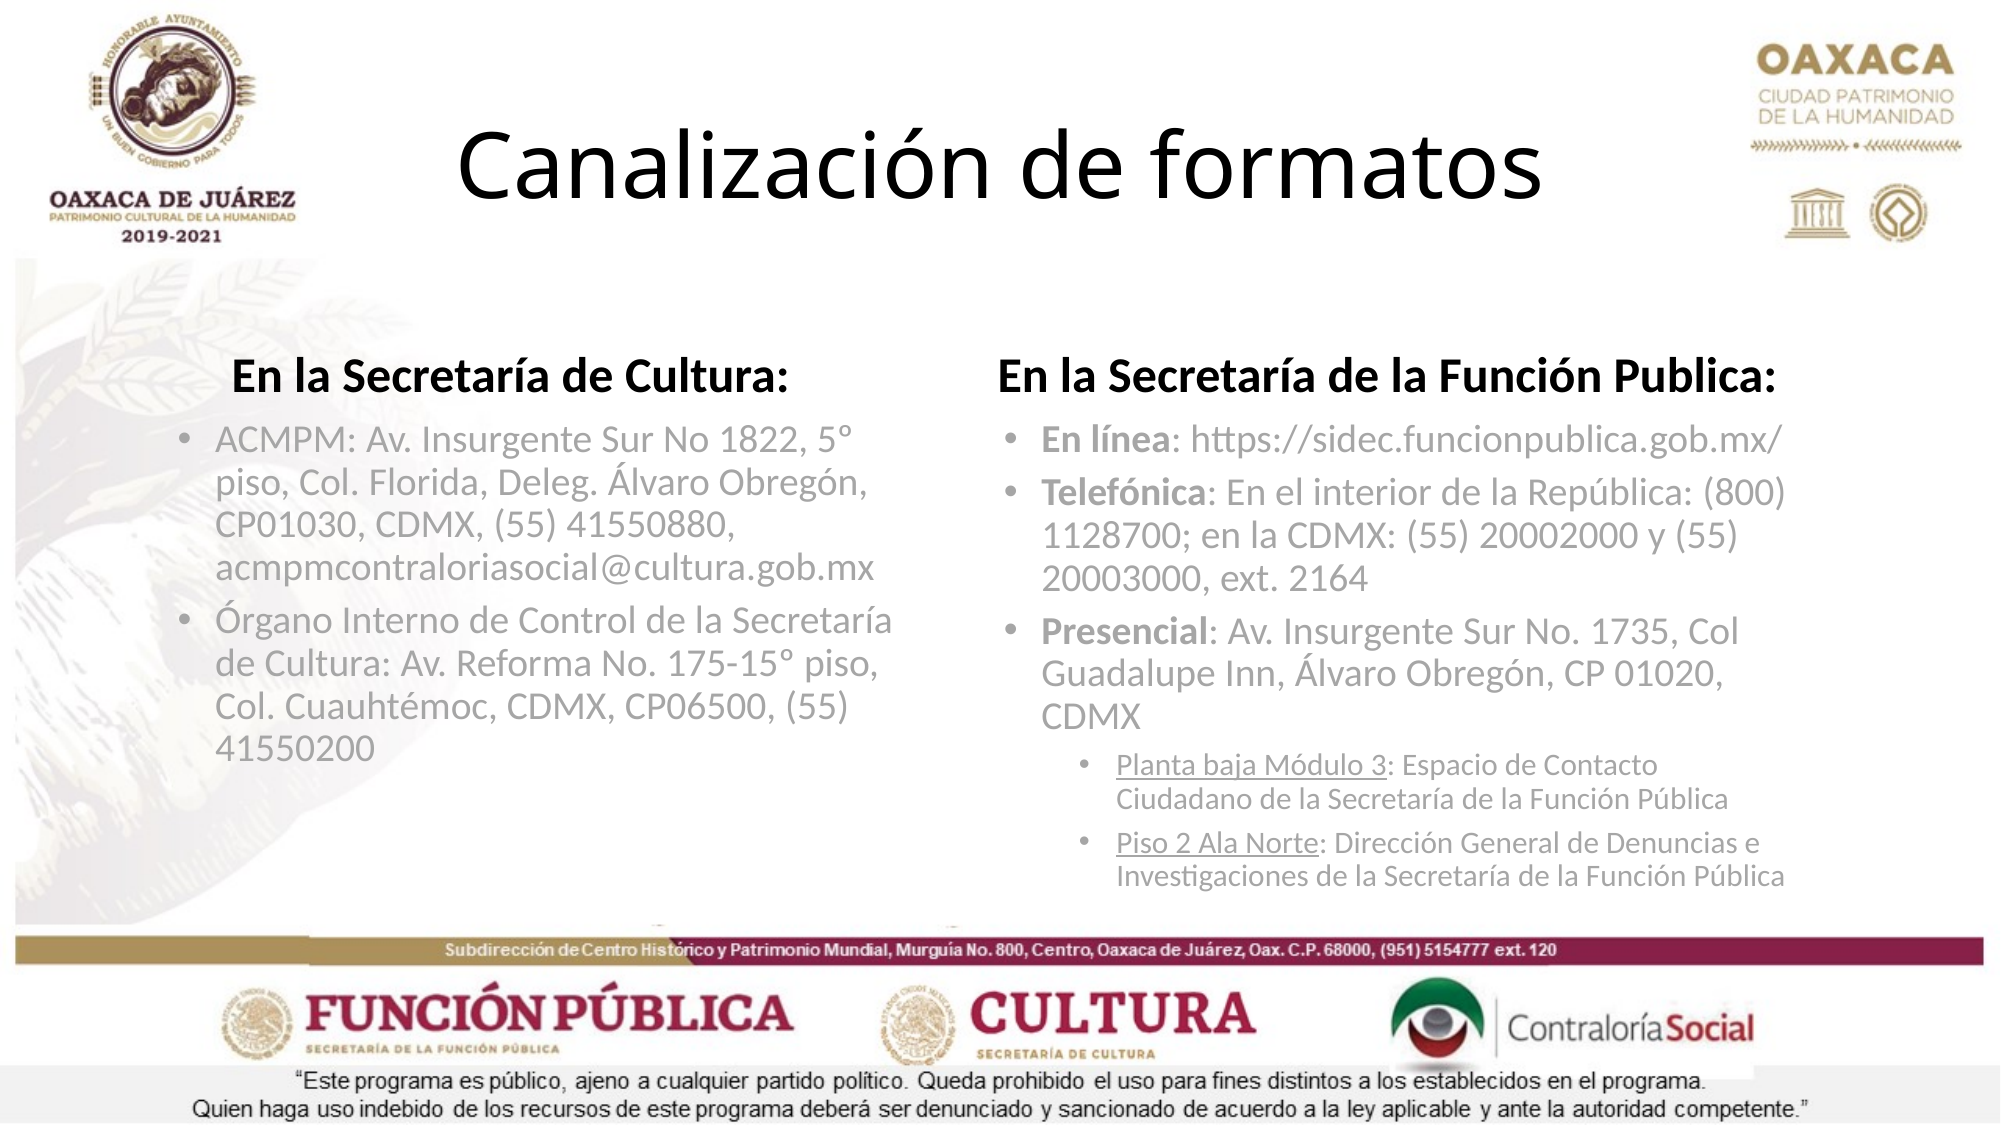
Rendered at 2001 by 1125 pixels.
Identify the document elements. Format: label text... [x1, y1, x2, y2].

list ACMPM: Av. Insurgente Sur No 1822, 5º piso, Col. Florida, Deleg. Álvaro Obregón, CP01030, CDMX, (55) 41550880, acmpmcontraloriasocial@cultura.gob.mx Órgano Interno de Control de la Secretaría de Cultura: Av. Reforma No. 175-15º piso, Col. Cuauhtémoc, CDMX, CP06500, (55) 41550200 [87, 410, 913, 782]
list En la Secretaría de la Función Publica: [962, 275, 1813, 410]
list En línea: https://sidec.funcionpublica.gob.mx/ Telefónica: En el interior de la República: (800) 1128700; en la CDMX: (55) 20002000 y (55) 20003000, ext. 2164 Presencial: Av. Insurgente Sur No. 1735, Col Guadalupe Inn, Álvaro Obregón, CP 01020, CDMX Planta baja Módulo 3: Espacio de Contacto Ciudadano de la Secretaría de la Función Pública Piso 2 Ala Norte: Dirección General de Denuncias e Investigaciones de la Secretaría de la Función Pública [913, 410, 1813, 903]
title Canalización de formatos [137, 59, 1863, 278]
list En la Secretaría de Cultura: [87, 275, 934, 410]
picture [0, 0, 2001, 1125]
